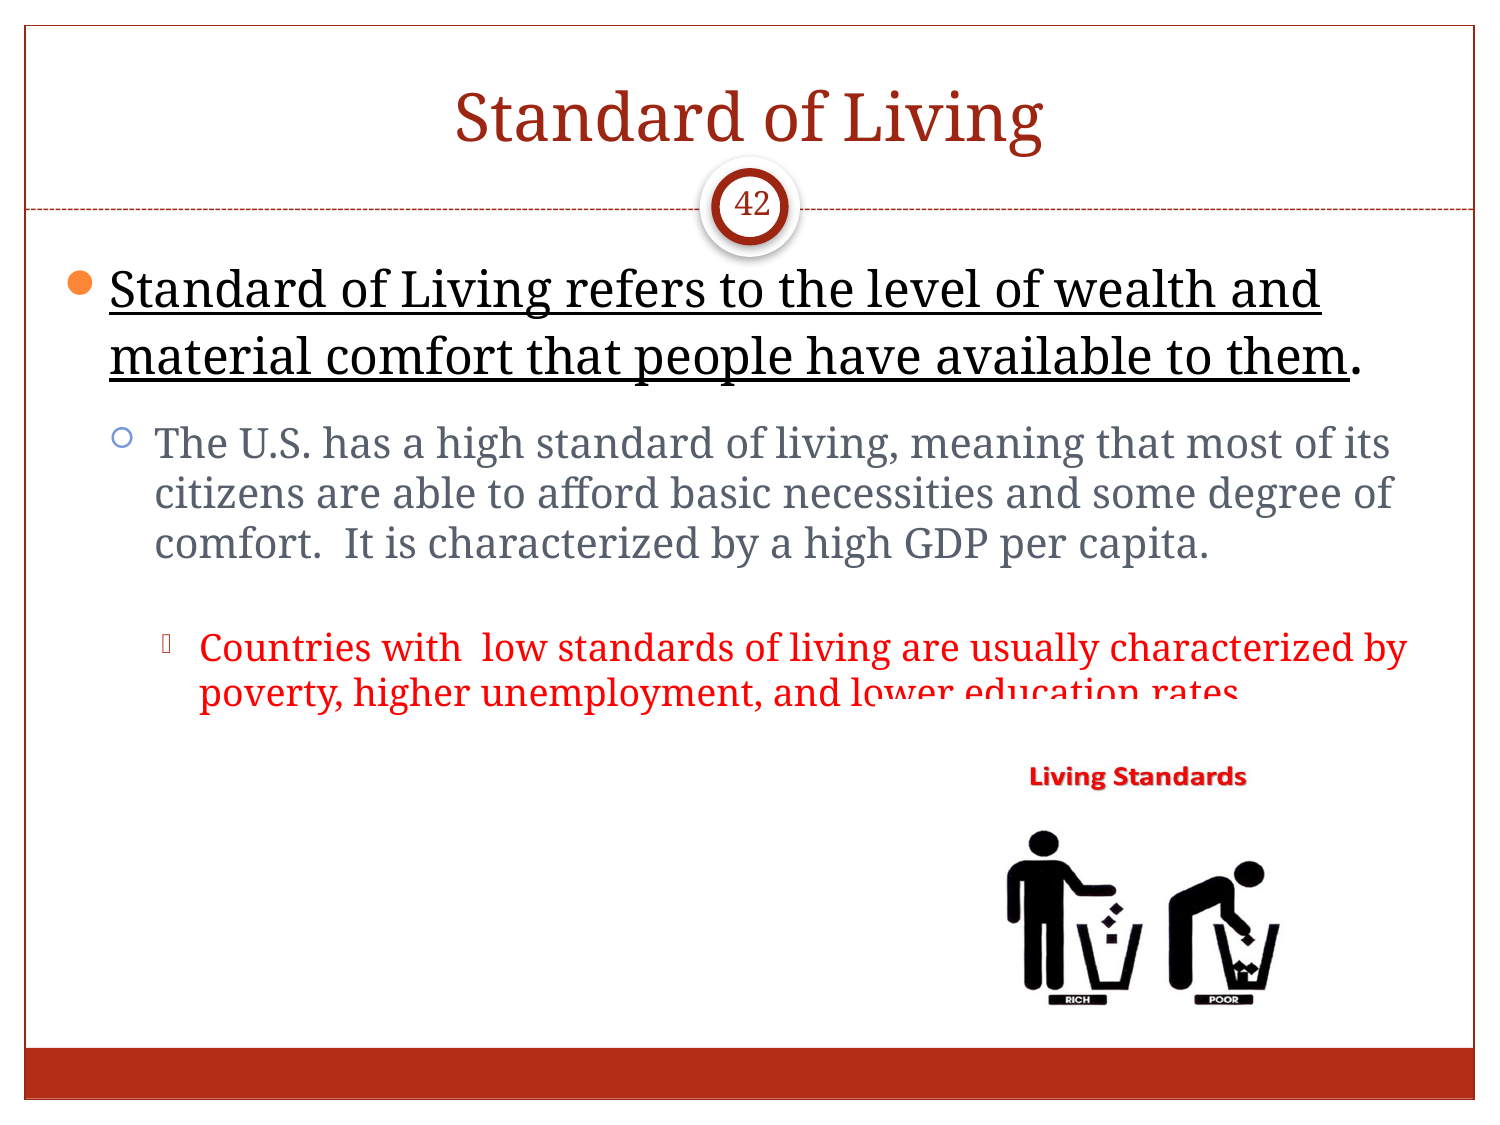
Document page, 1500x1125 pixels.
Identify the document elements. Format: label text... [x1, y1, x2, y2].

title Standard of Living [49, 37, 1450, 162]
list Standard of Living refers to the level of wealth and material comfort that people have available to them. The U.S. has a high standard of living, meaning that most of its citizens are able to afford basic necessities and some degree of comfort. It is characterized by a high GDP per capita. Countries with low standards of living are usually characterized by poverty, higher unemployment, and lower education rates. [49, 250, 1445, 1001]
slide_number 42 [715, 168, 791, 241]
picture [874, 699, 1401, 1032]
